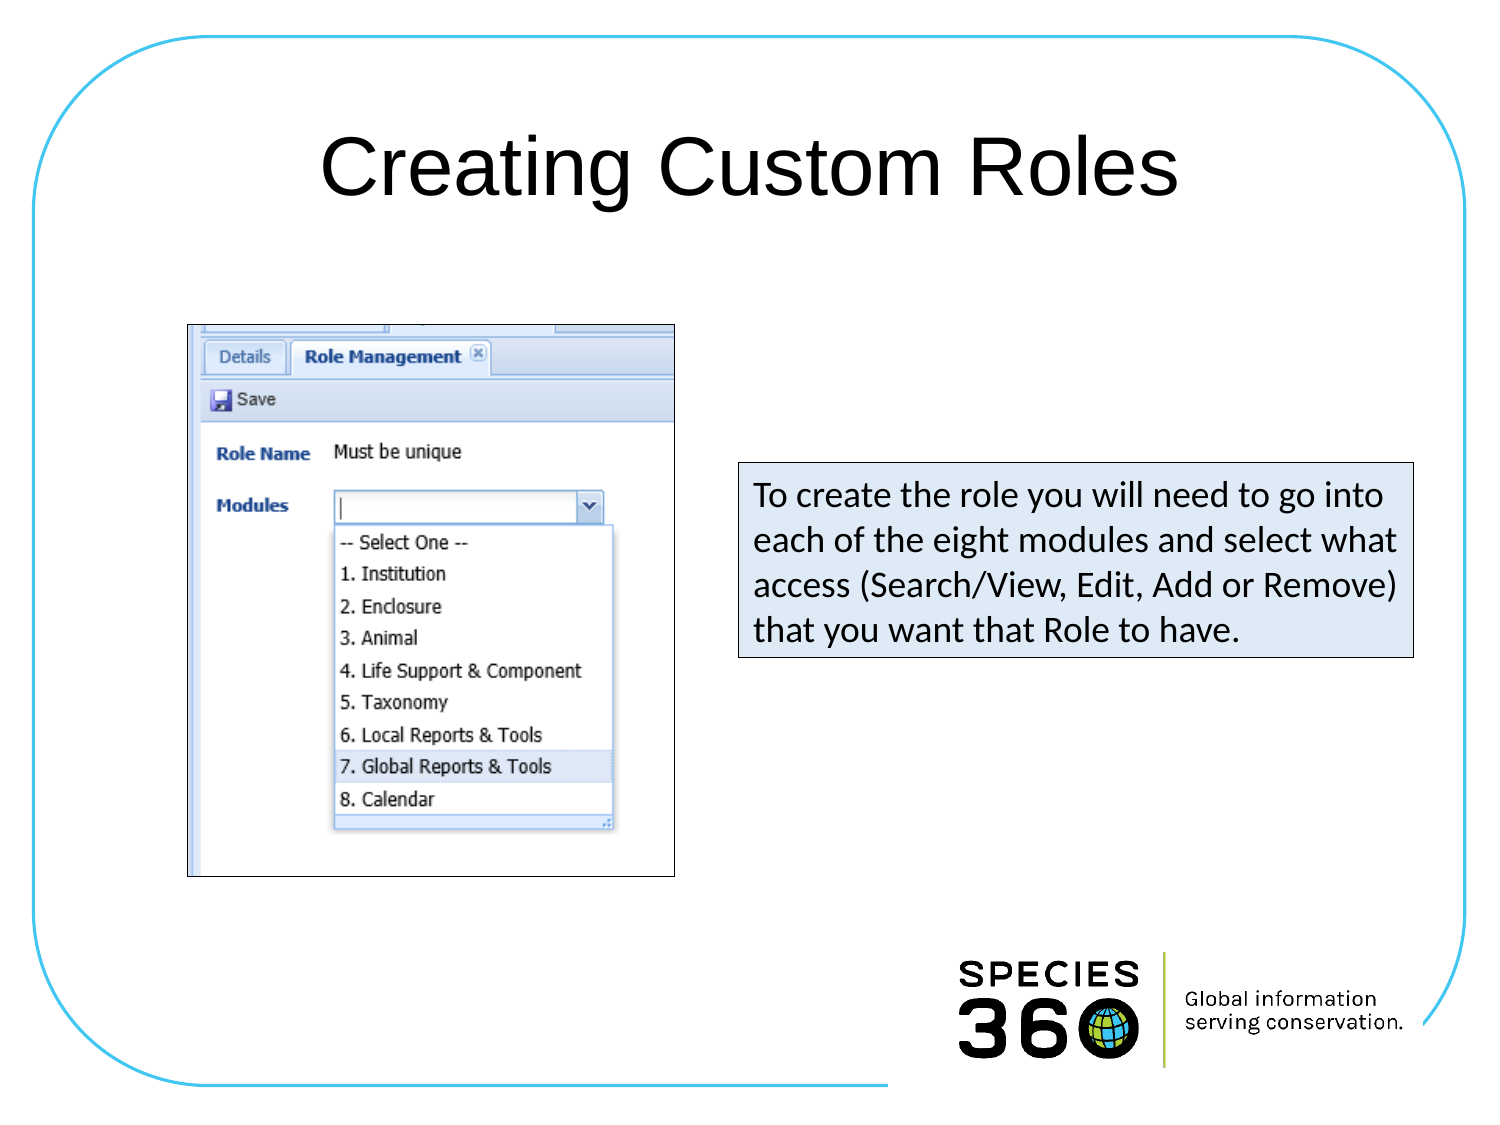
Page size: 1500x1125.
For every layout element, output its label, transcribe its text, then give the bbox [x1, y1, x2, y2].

picture [187, 324, 675, 877]
text_box To create the role you will need to go into each of the eight modules and select what access (Search/View, Edit, Add or Remove) that you want that Role to have. [738, 462, 1414, 658]
title Creating Custom Roles [103, 59, 1397, 278]
picture [954, 944, 1407, 1075]
